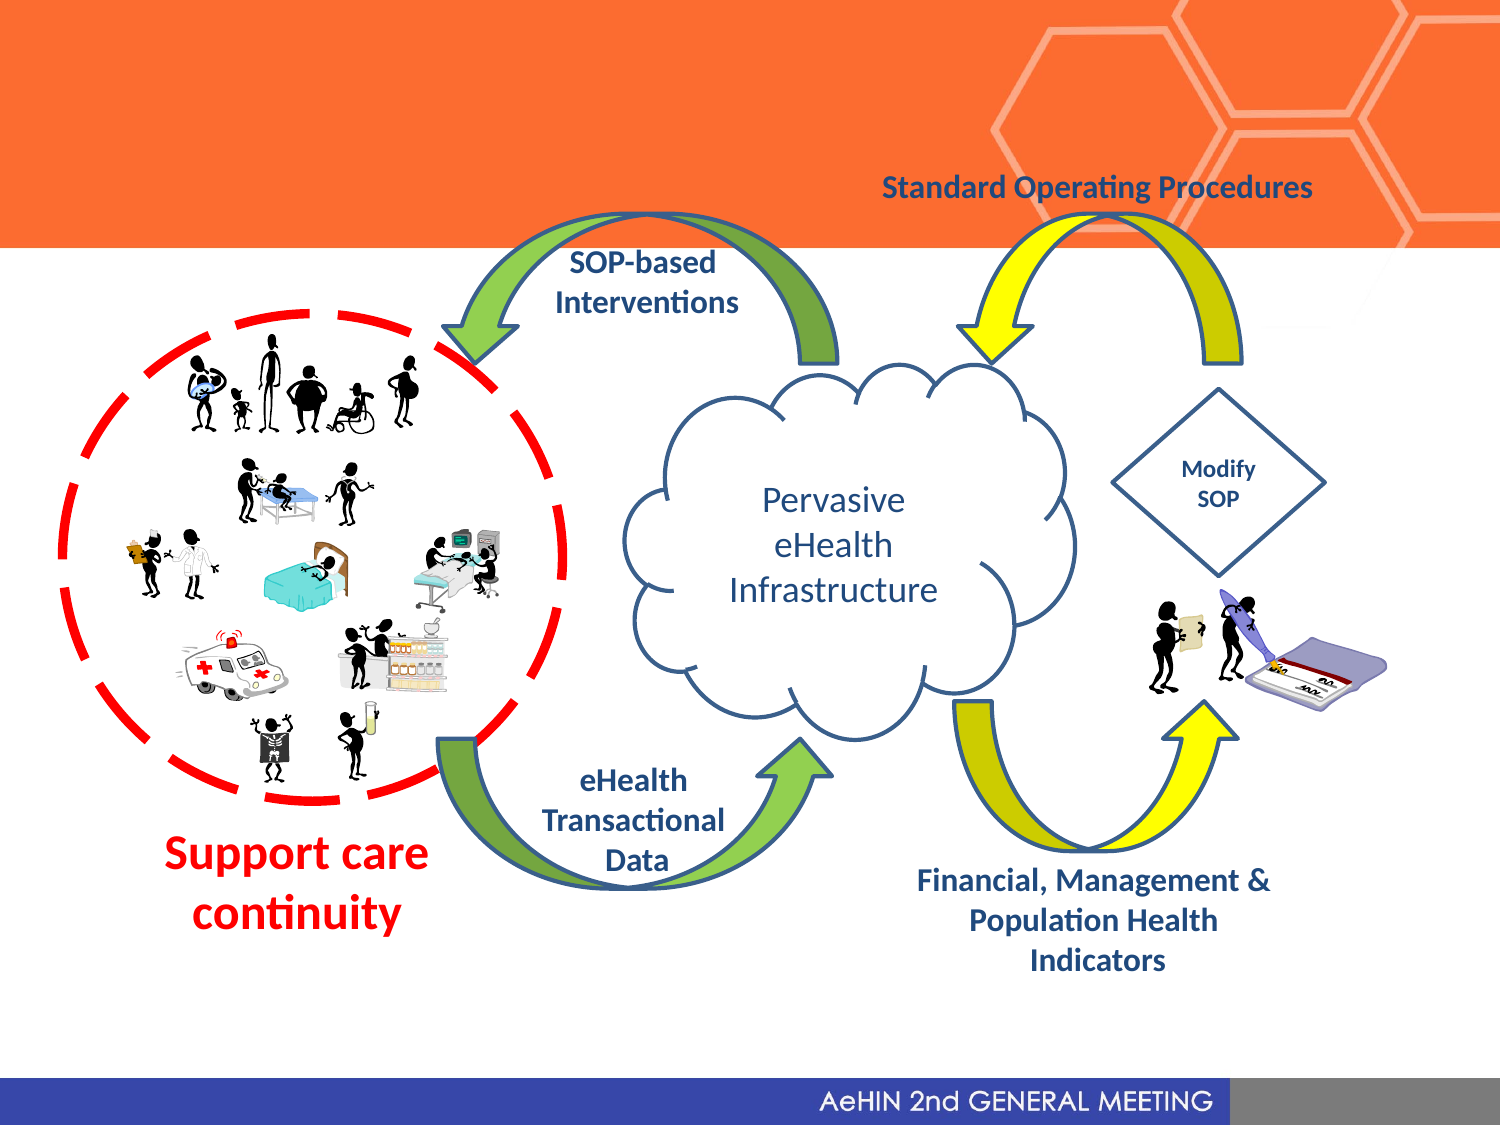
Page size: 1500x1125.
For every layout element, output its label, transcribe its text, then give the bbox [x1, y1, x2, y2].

text_box Modify SOP [1110, 387, 1327, 578]
text_box SOP-based Interventions [540, 232, 755, 328]
text_box [60, 311, 565, 804]
picture [0, 0, 1500, 1125]
text_box [441, 211, 753, 366]
text_box [952, 699, 1240, 851]
text_box Financial, Management & Population Health Indicators [902, 851, 1294, 986]
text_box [1120, 216, 1239, 361]
text_box [955, 213, 1244, 366]
text_box eHealth Transactional Data [527, 751, 748, 886]
text_box Standard Operating Procedures [867, 158, 1329, 213]
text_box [957, 704, 1073, 849]
text_box [566, 886, 691, 891]
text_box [440, 741, 493, 812]
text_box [234, 460, 377, 534]
text_box Support care continuity [62, 812, 532, 948]
text_box [679, 217, 740, 232]
text_box Pervasive eHealth Infrastructure [622, 362, 1078, 743]
text_box [435, 736, 500, 812]
text_box [748, 736, 834, 863]
text_box [755, 233, 840, 366]
text_box [755, 239, 835, 361]
